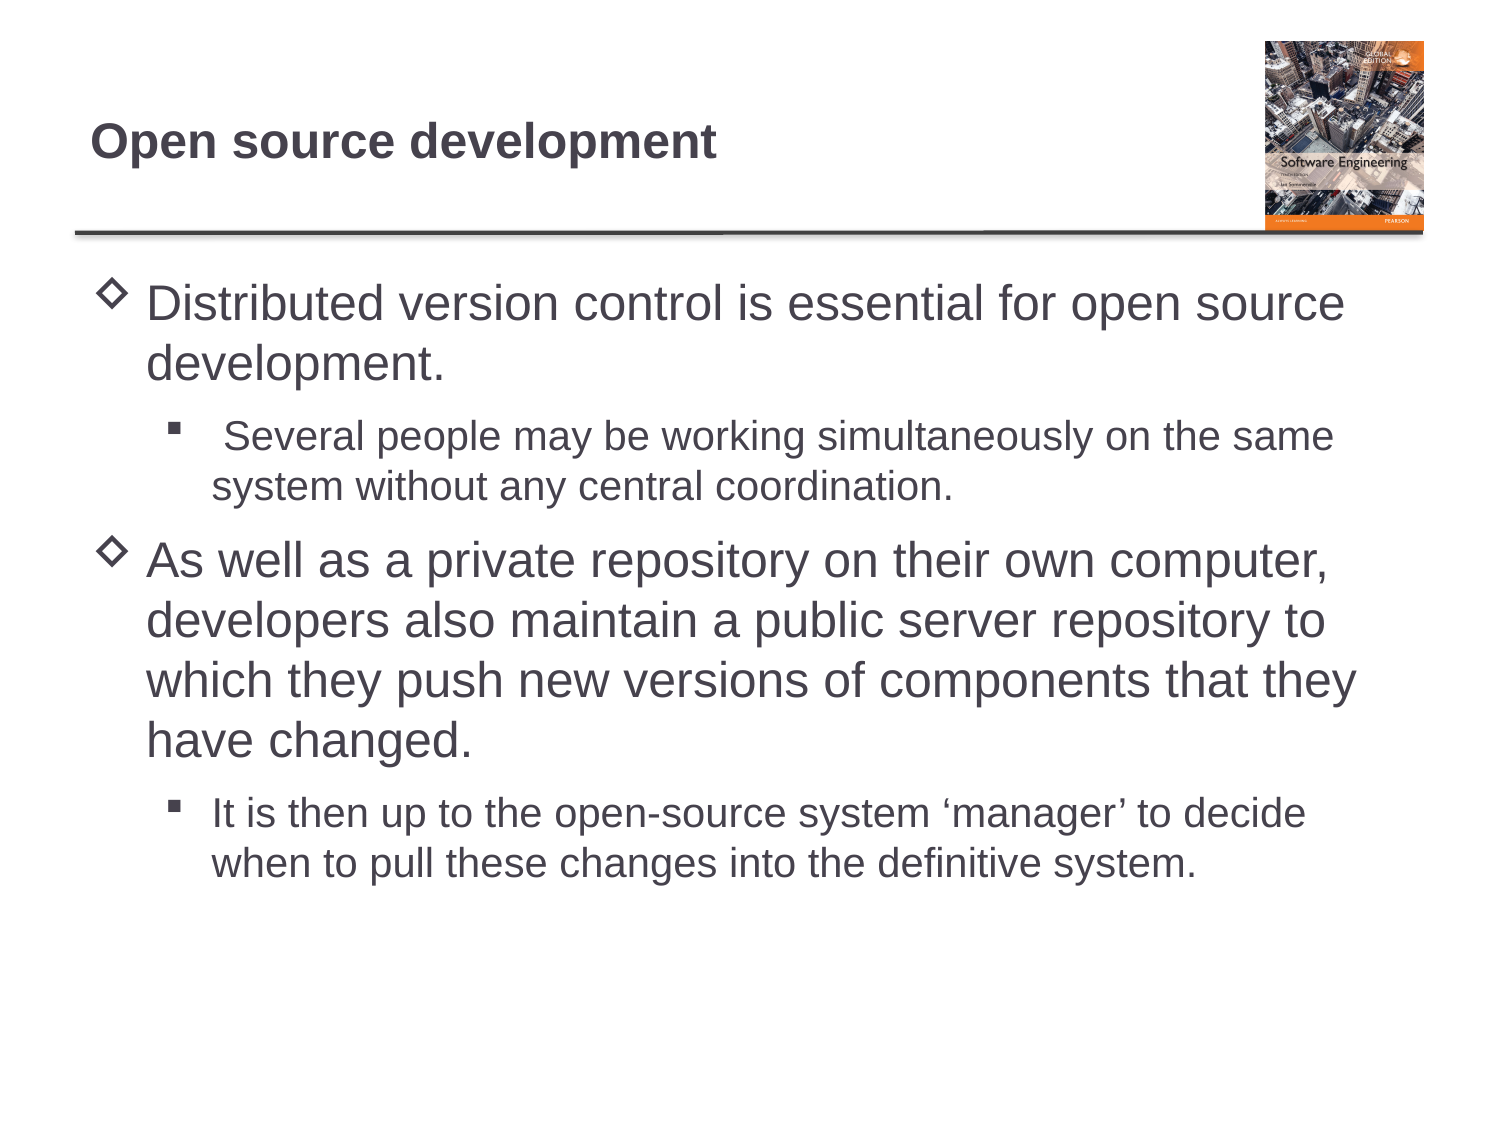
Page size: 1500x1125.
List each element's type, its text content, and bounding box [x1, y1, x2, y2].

list Distributed version control is essential for open source development. Several people may be working simultaneously on the same system without any central coordination. As well as a private repository on their own computer, developers also maintain a public server repository to which they push new versions of components that they have changed. It is then up to the open-source system ‘manager’ to decide when to pull these changes into the definitive system. [75, 262, 1425, 1005]
picture [1265, 41, 1424, 231]
title Open source development [74, 44, 1272, 233]
